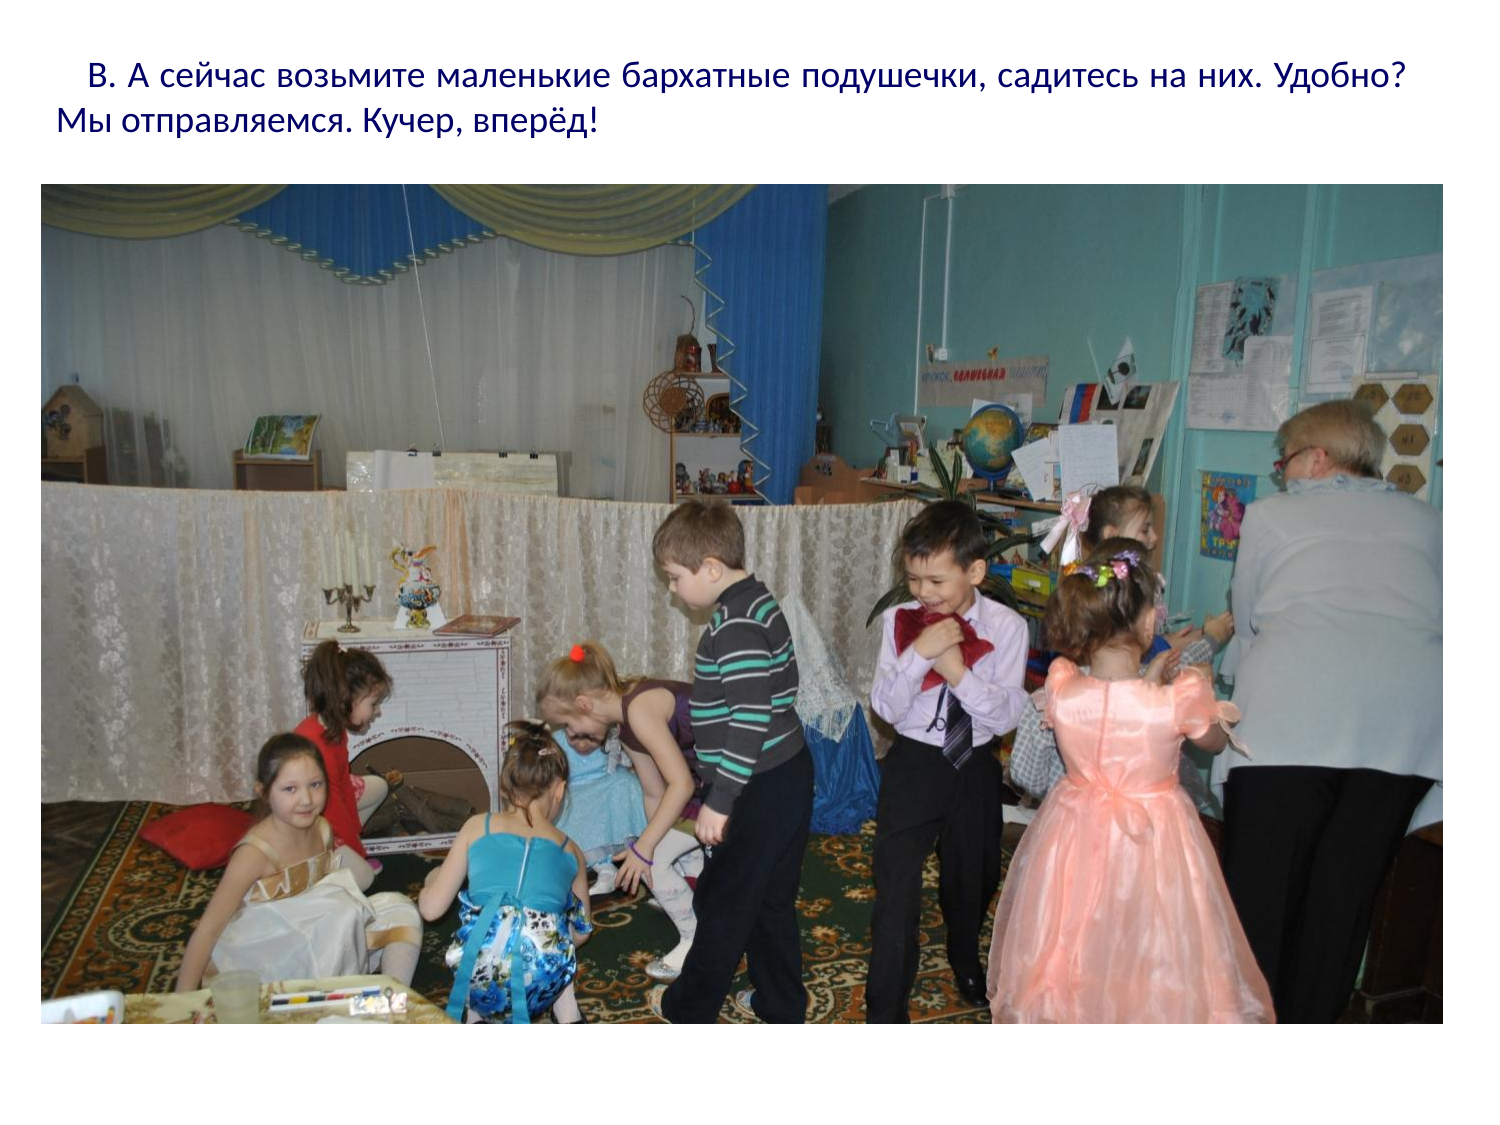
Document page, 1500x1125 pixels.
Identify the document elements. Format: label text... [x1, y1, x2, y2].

picture [40, 184, 1444, 1024]
text_box В. А сейчас возьмите маленькие бархатные подушечки, садитесь на них. Удобно? Мы отправляемся. Кучер, вперёд! [41, 42, 1424, 148]
